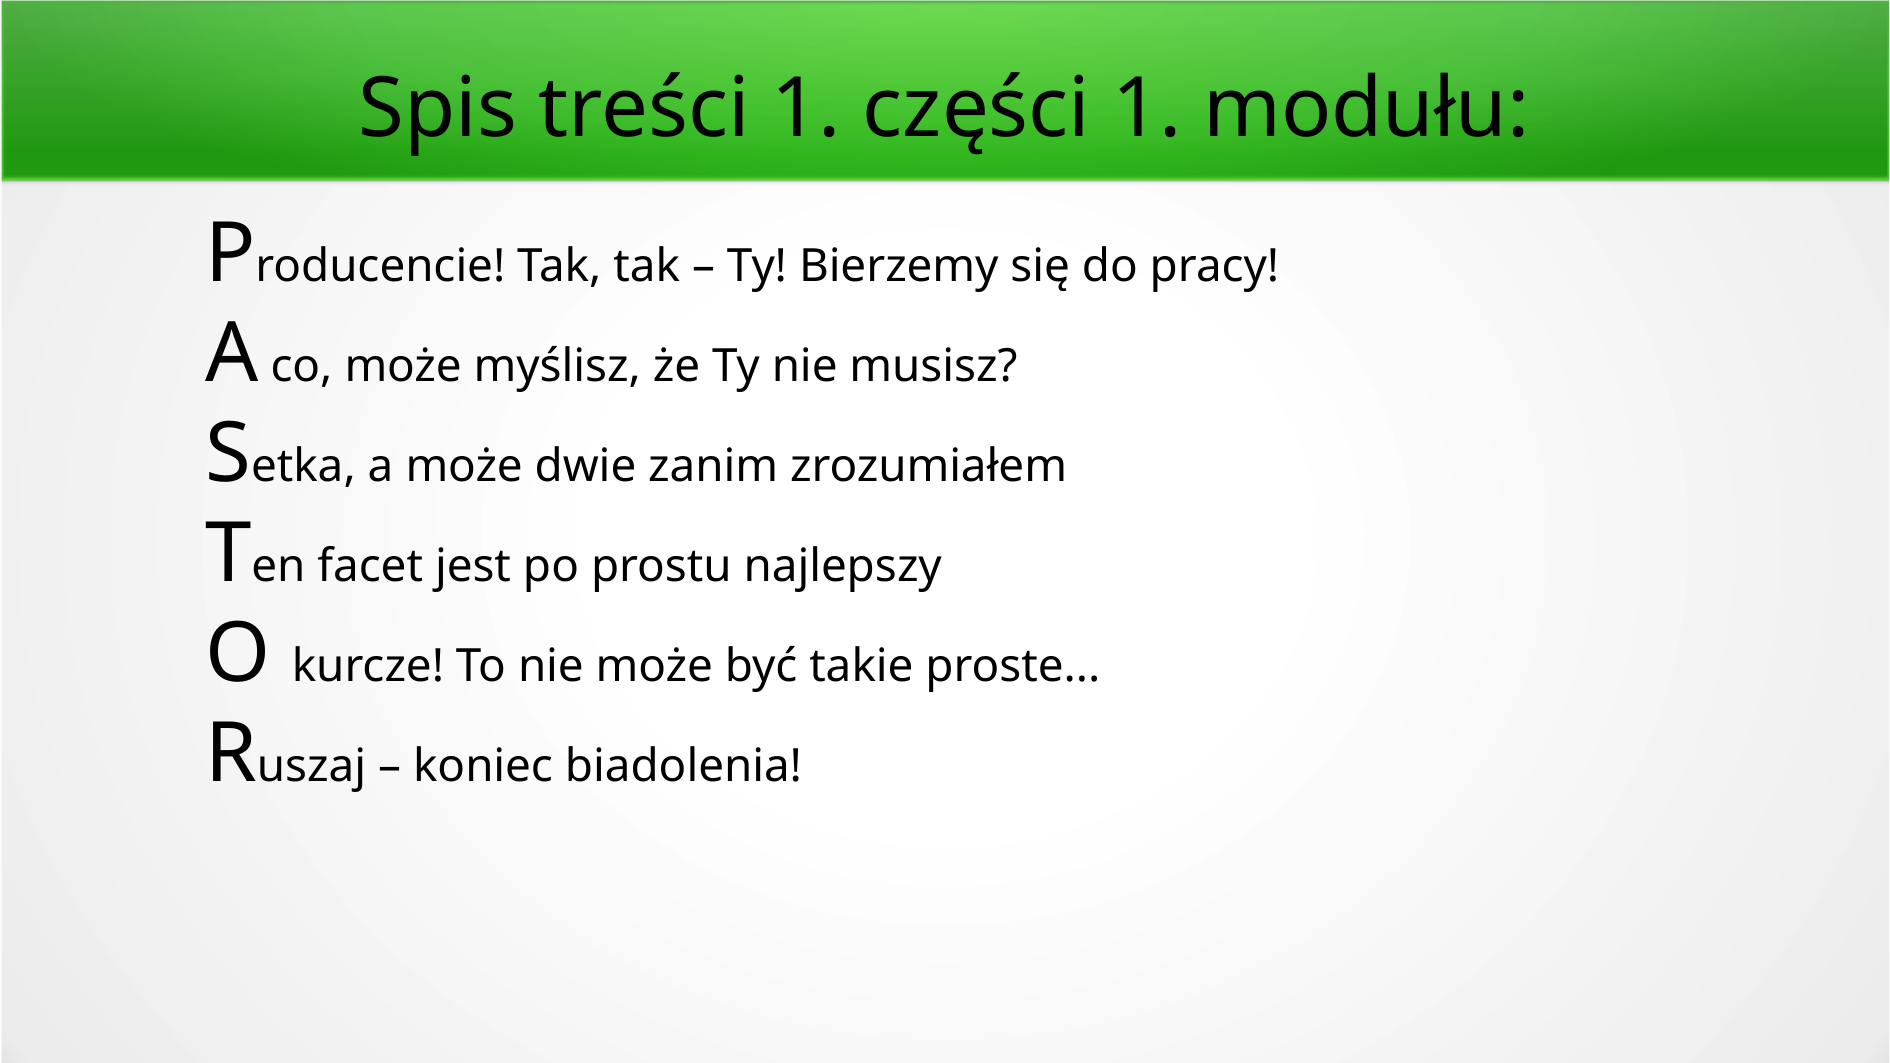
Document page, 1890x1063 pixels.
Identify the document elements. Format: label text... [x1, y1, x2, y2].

picture [0, 0, 1890, 1063]
text_box Spis treści 1. części 1. modułu: Producencie! Tak, tak – Ty! Bierzemy się do pracy! A co, może myślisz, że Ty nie musisz? Setka, a może dwie zanim zrozumiałem Ten facet jest po prostu najlepszy O kurcze! To nie może być takie proste... Ruszaj – koniec biadolenia! [40, 45, 1849, 886]
